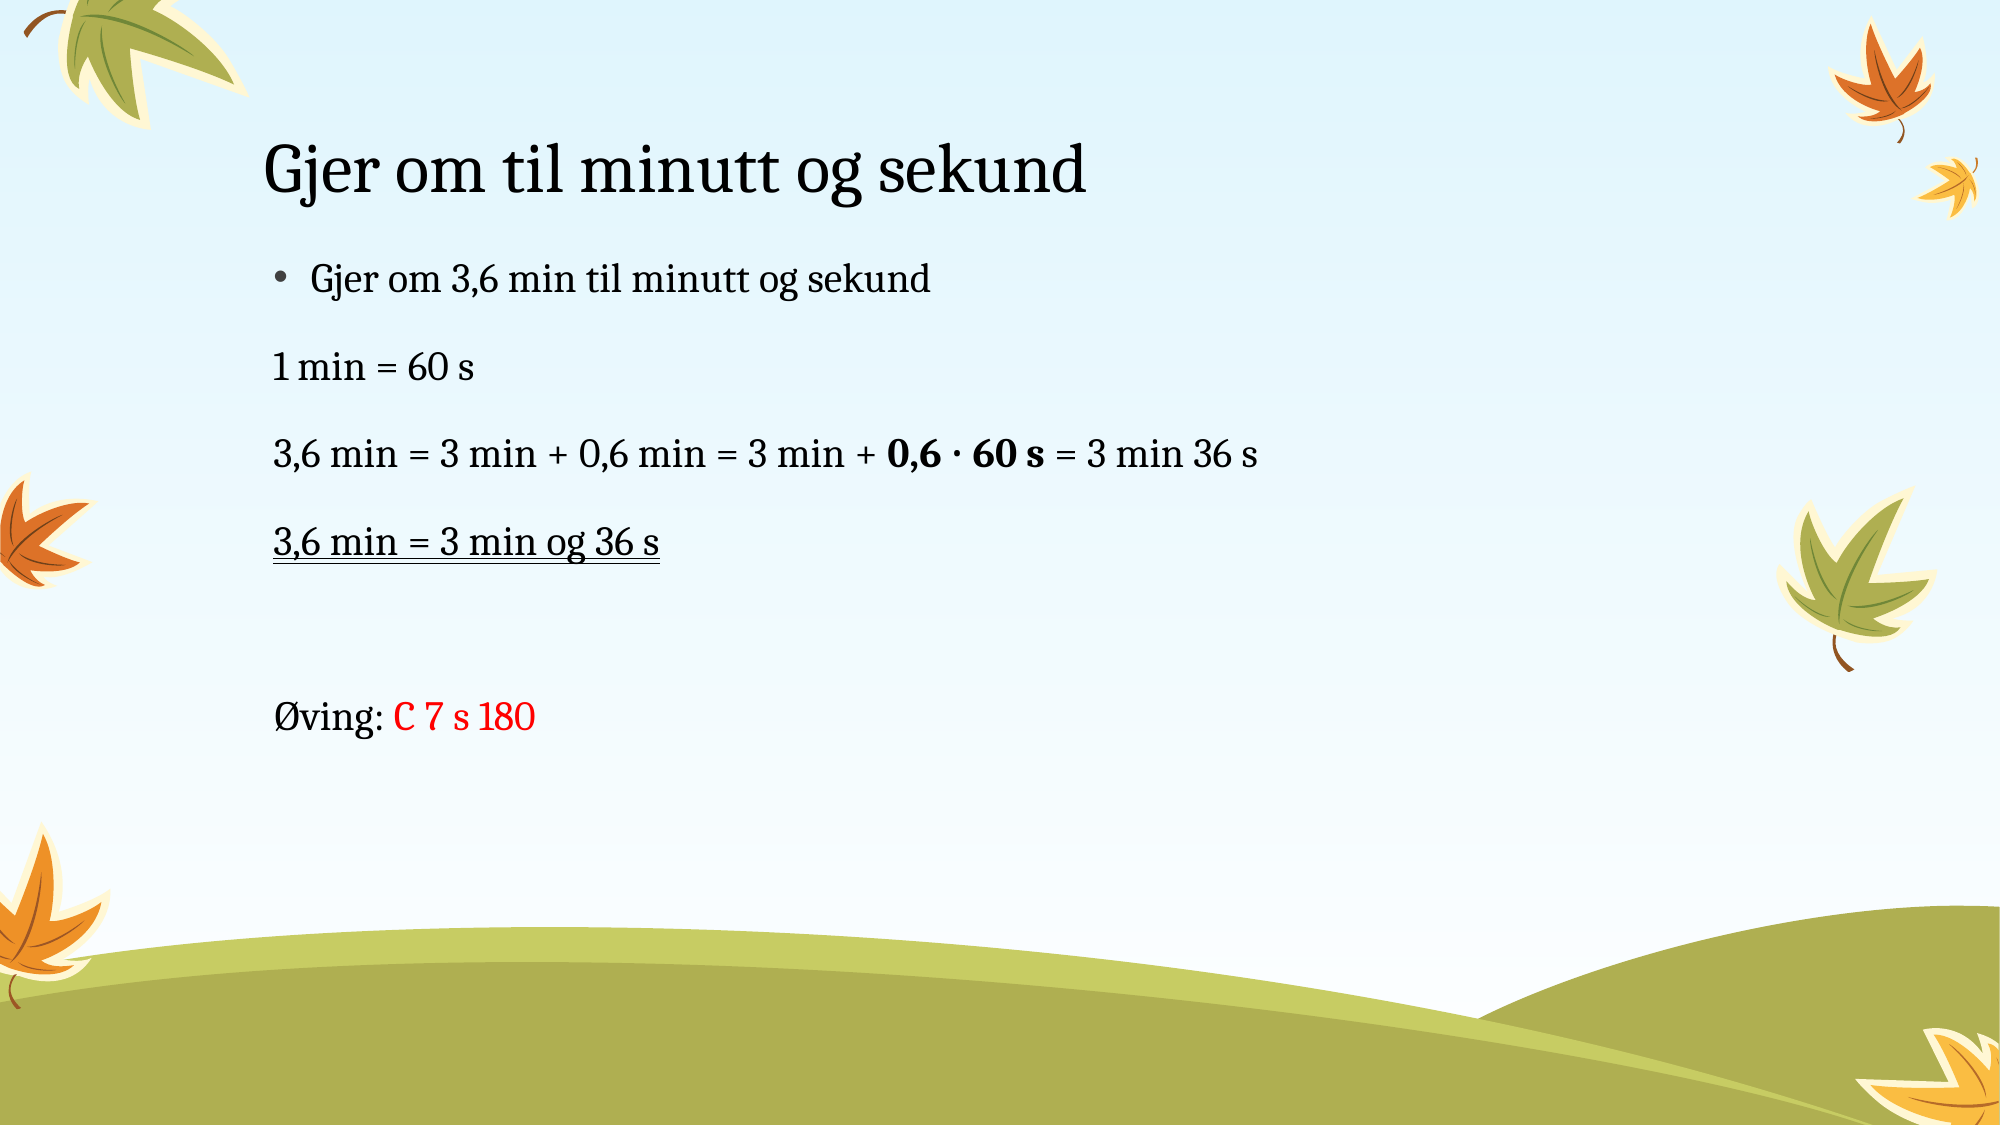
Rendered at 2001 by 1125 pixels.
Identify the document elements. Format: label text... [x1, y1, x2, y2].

list Gjer om 3,6 min til minutt og sekund 1 min = 60 s 3,6 min = 3 min + 0,6 min = 3 min + 0,6 ∙ 60 s = 3 min 36 s 3,6 min = 3 min og 36 s Øving: C 7 s 180 [250, 243, 1750, 925]
title Gjer om til minutt og sekund [249, 12, 1749, 216]
